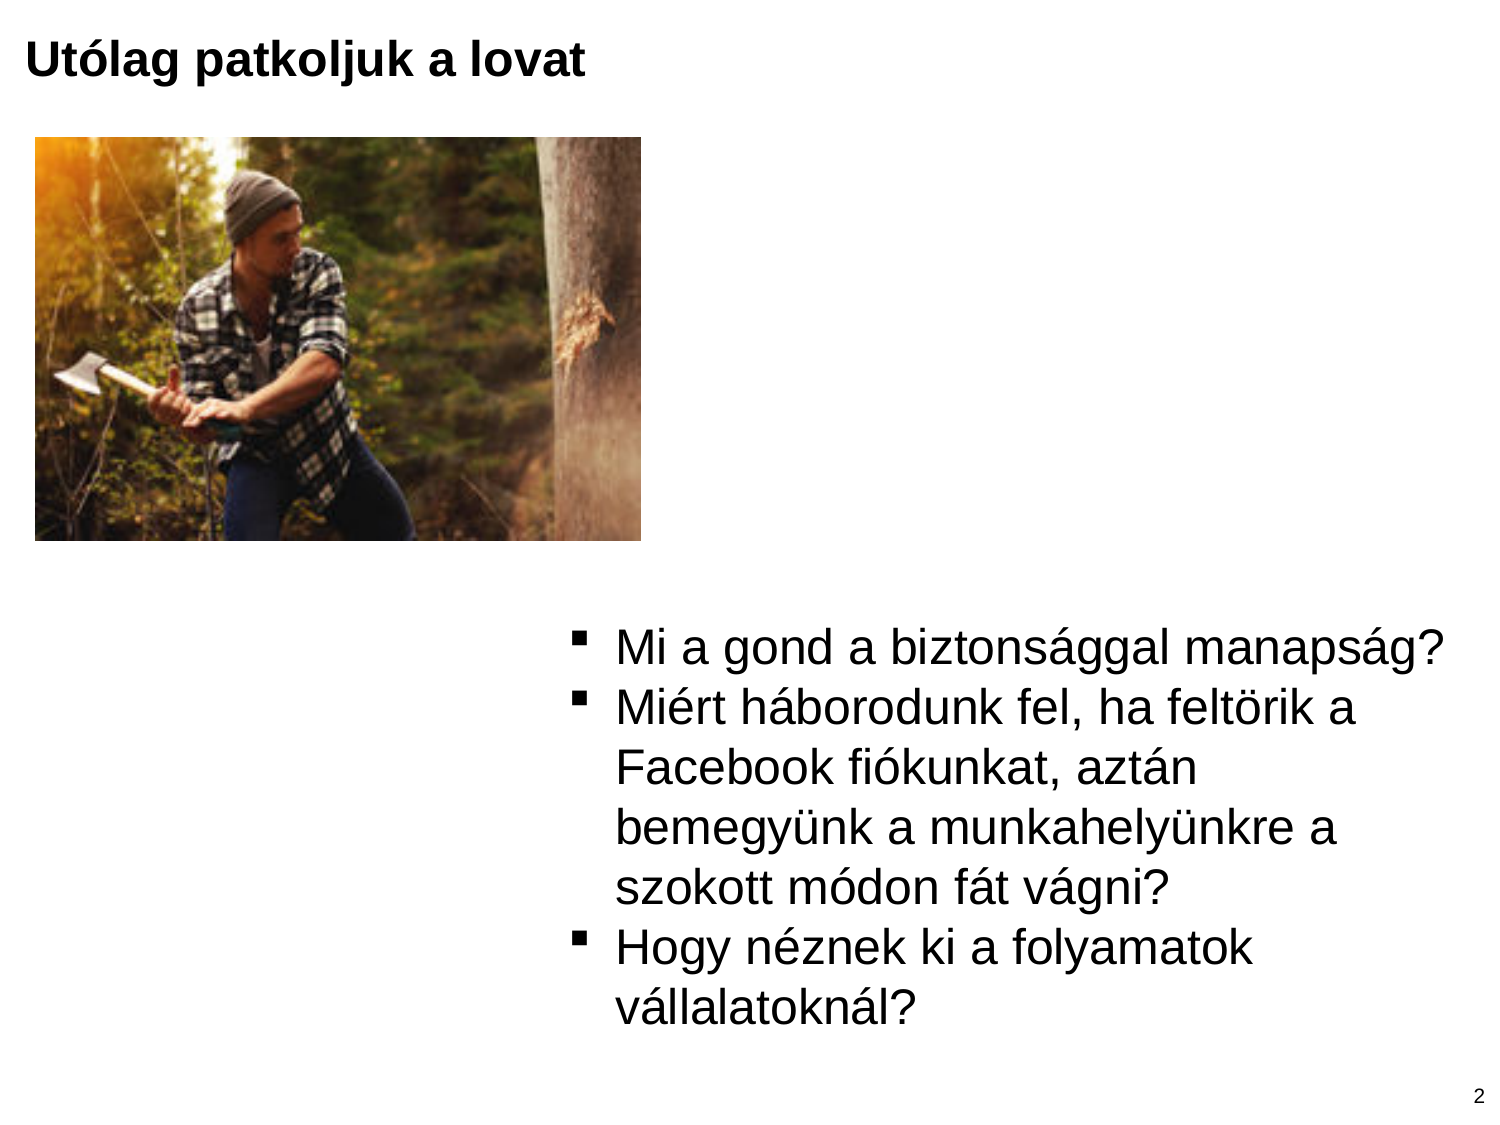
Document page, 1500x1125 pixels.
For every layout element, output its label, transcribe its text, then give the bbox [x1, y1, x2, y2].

text_box Mi a gond a biztonsággal manapság? Miért háborodunk fel, ha feltörik a Facebook fiókunkat, aztán bemegyünk a munkahelyünkre a szokott módon fát vágni? Hogy néznek ki a folyamatok vállalatoknál? [568, 614, 1467, 1035]
title Utólag patkoljuk a lovat [25, 26, 1367, 87]
slide_number 2 [1432, 1065, 1500, 1125]
picture [35, 136, 641, 541]
